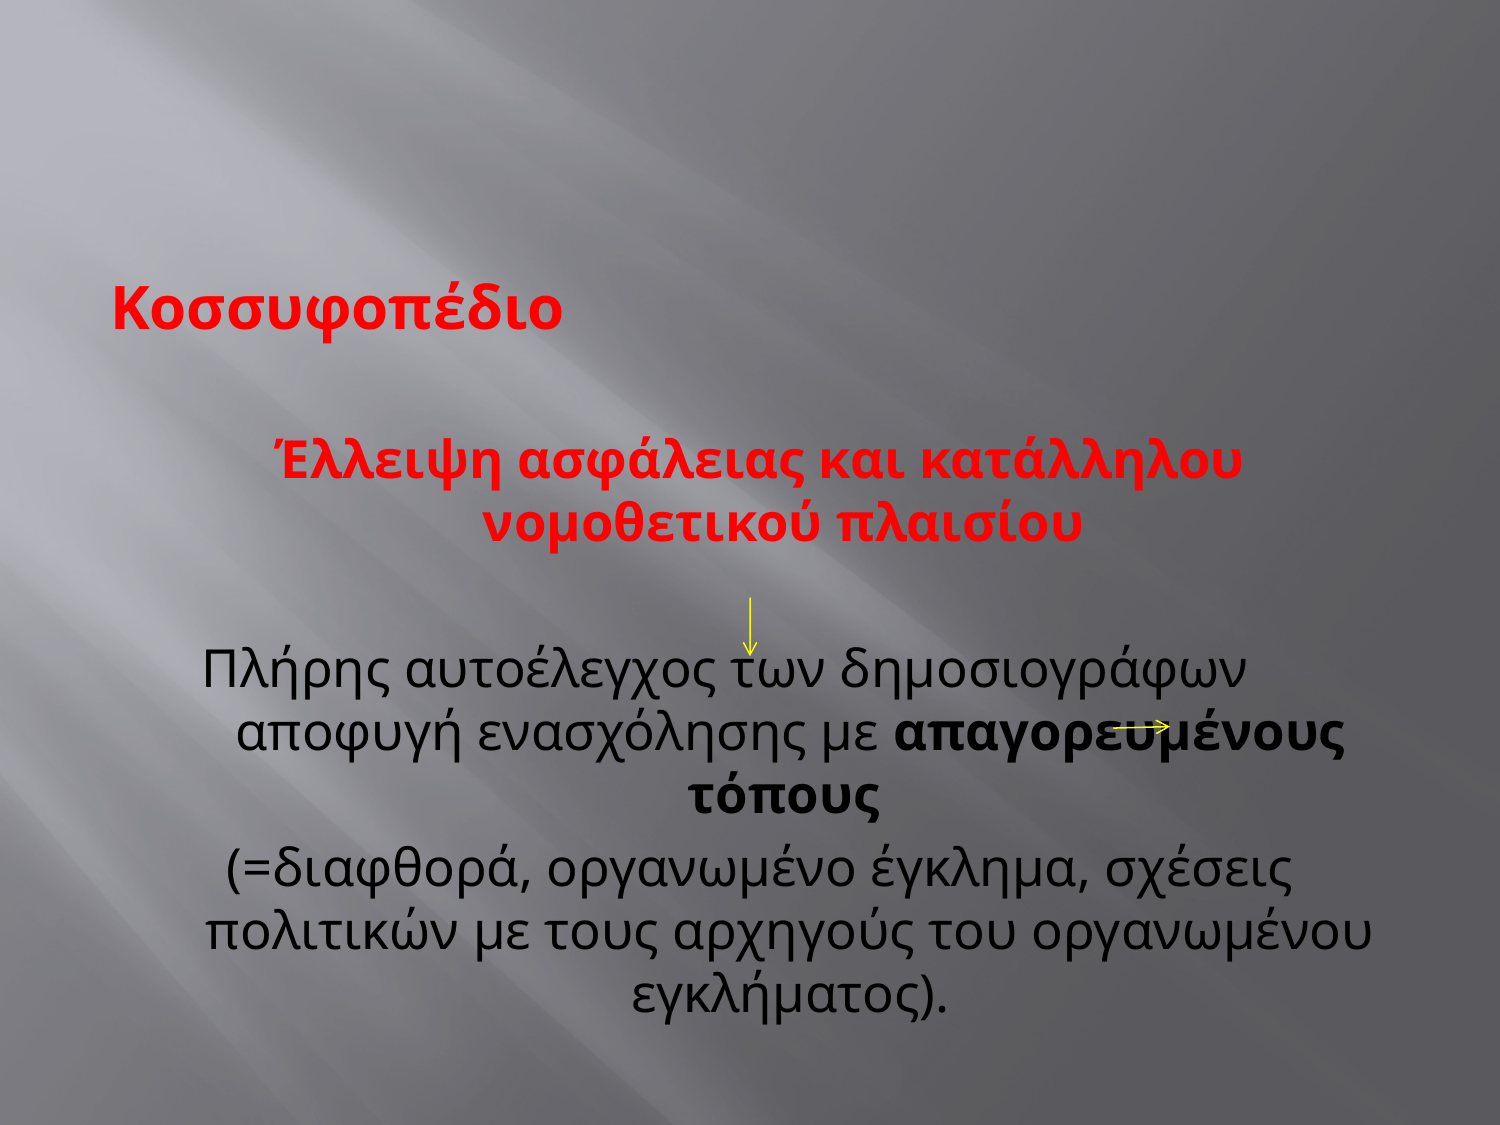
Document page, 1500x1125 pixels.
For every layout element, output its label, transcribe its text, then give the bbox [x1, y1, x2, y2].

list Κοσσυφοπέδιο Έλλειψη ασφάλειας και κατάλληλου νομοθετικού πλαισίου Πλήρης αυτοέλεγχος των δημοσιογράφων αποφυγή ενασχόλησης με απαγορευμένους τόπους (=διαφθορά, οργανωμένο έγκλημα, σχέσεις πολιτικών με τους αρχηγούς του οργανωμένου εγκλήματος). [75, 262, 1425, 1035]
